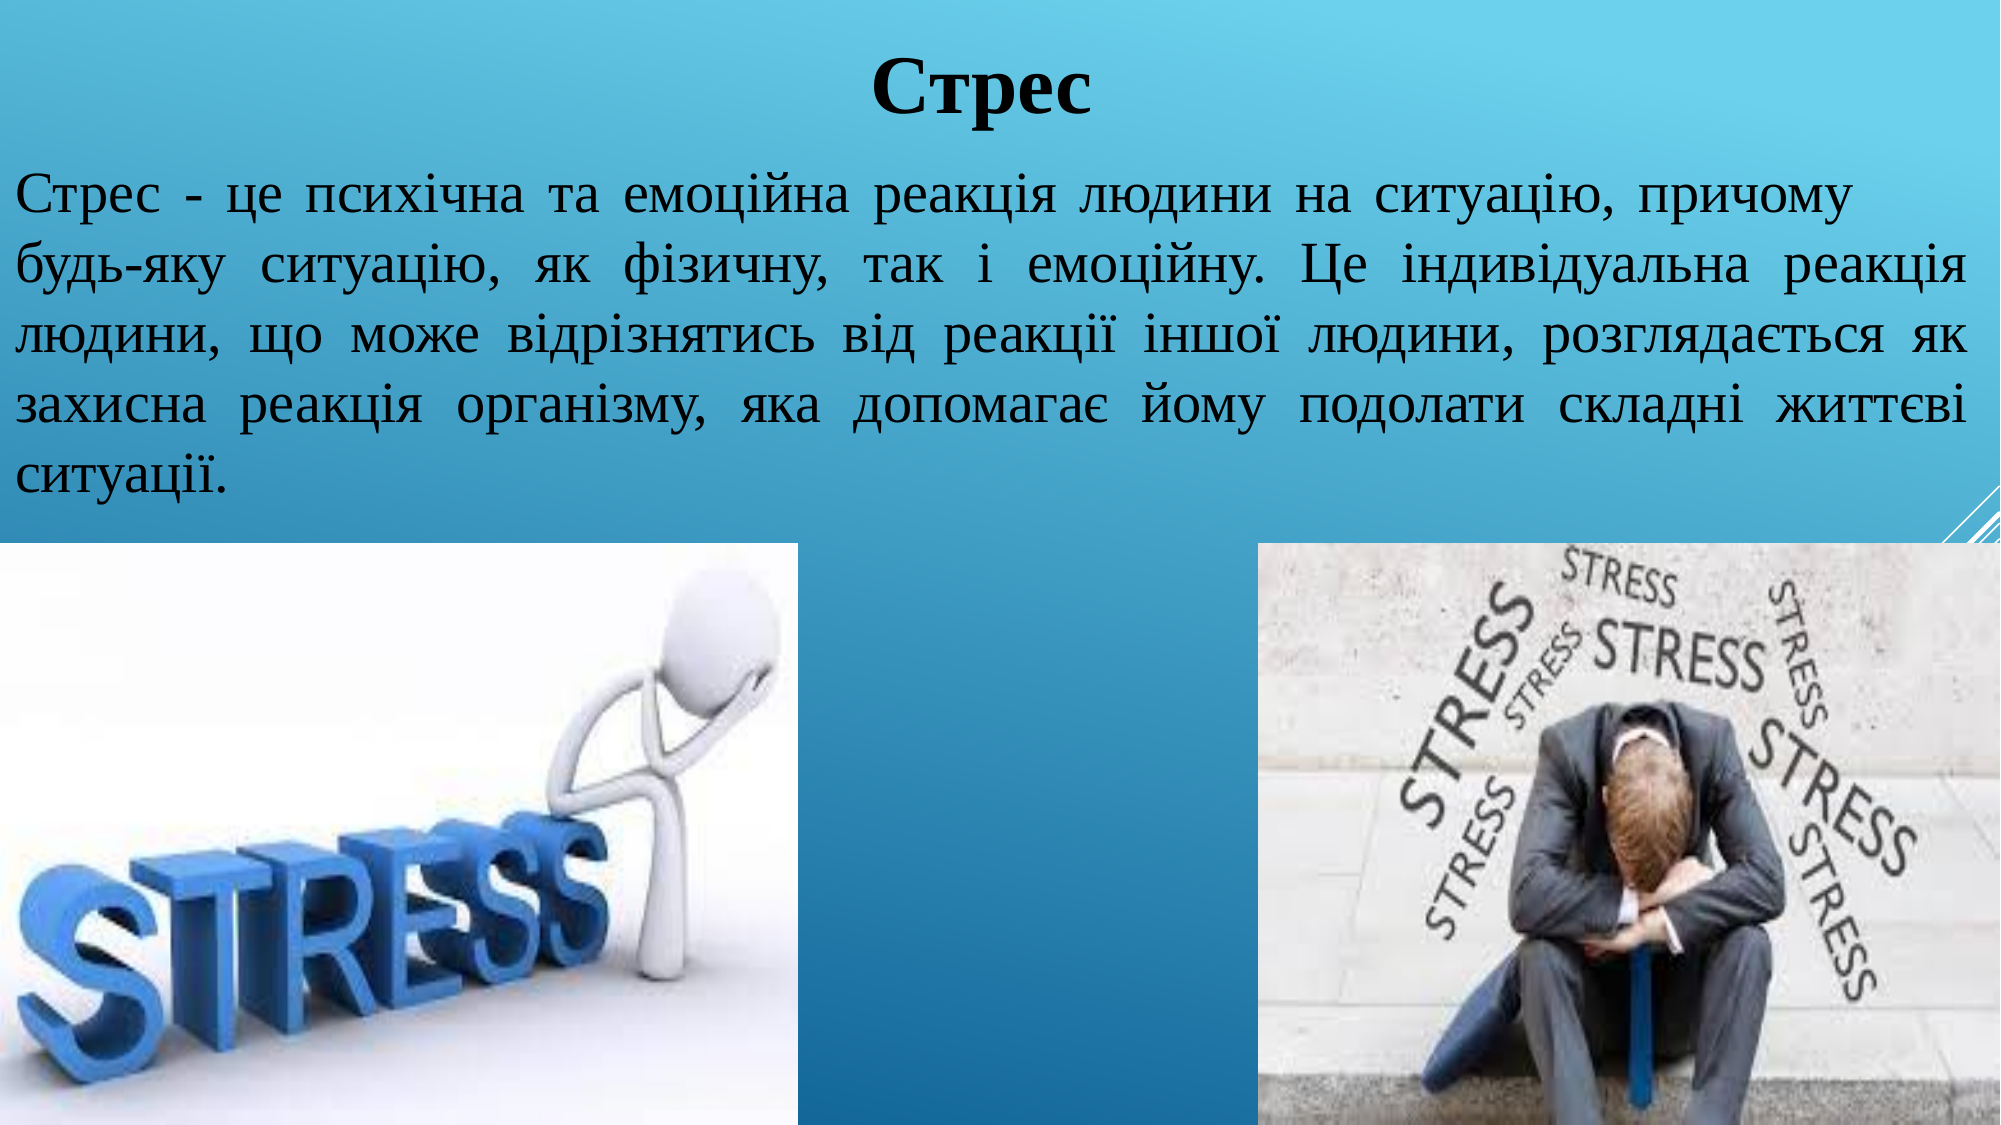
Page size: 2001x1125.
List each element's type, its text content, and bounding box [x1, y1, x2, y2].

picture [1257, 542, 2000, 1125]
picture [0, 542, 798, 1125]
list Стрес Стрес - це психічна та емоційна реакція людини на ситуацію, причому будь-яку ситуацію, як фізичну, так і емоційну. Це індивідуальна реакція людини, що може відрізнятись від реакції іншої людини, розглядається як захисна реакція організму, яка допомагає йому подолати складні життєві ситуації. [0, 22, 1985, 1103]
